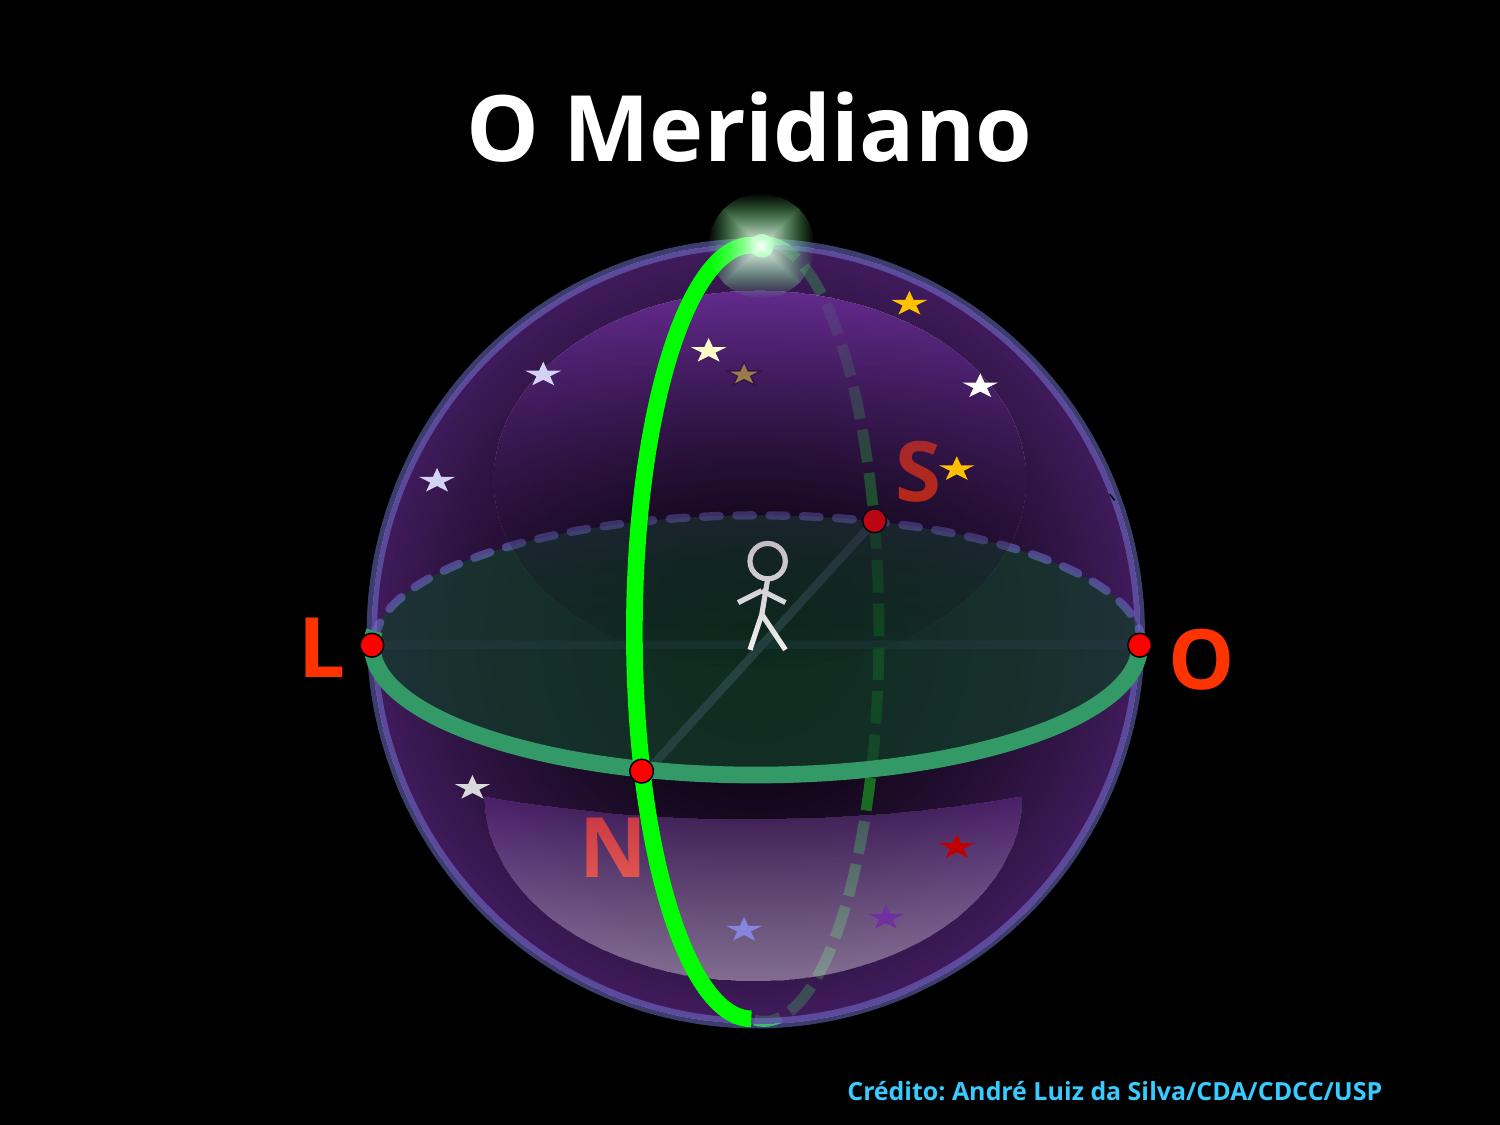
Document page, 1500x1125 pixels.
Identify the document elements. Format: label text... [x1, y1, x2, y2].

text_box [283, 243, 1214, 1024]
title O Meridiano [111, 30, 1388, 219]
text_box Crédito: André Luiz da Silva/CDA/CDCC/USP [832, 1067, 1500, 1113]
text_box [708, 193, 814, 298]
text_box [419, 290, 999, 941]
